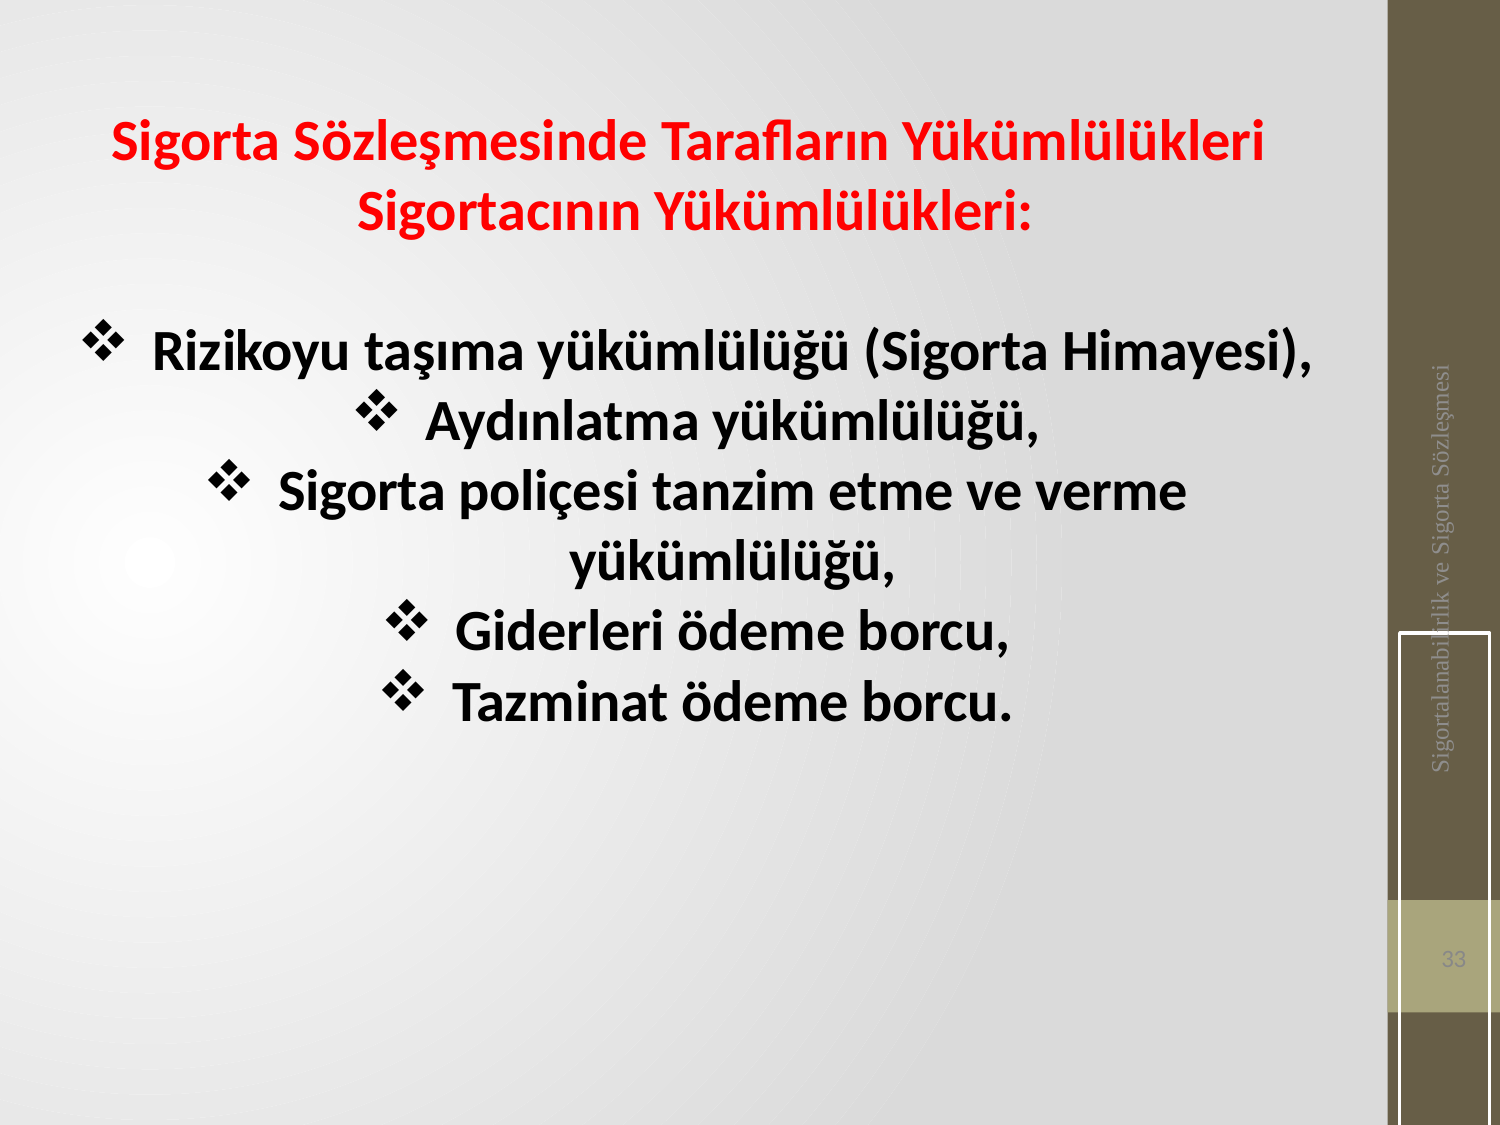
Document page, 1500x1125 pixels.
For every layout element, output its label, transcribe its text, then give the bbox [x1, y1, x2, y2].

slide_number 33 [1398, 631, 1491, 1125]
footer Sigortalanabilirlik ve Sigorta Sözleşmesi [1408, 250, 1469, 889]
text_box Sigorta Sözleşmesinde Tarafların Yükümlülükleri Sigortacının Yükümlülükleri: Rizikoyu taşıma yükümlülüğü (Sigorta Himayesi), Aydınlatma yükümlülüğü, Sigorta poliçesi tanzim etme ve verme yükümlülüğü, Giderleri ödeme borcu, Tazminat ödeme borcu. [37, 99, 1354, 943]
